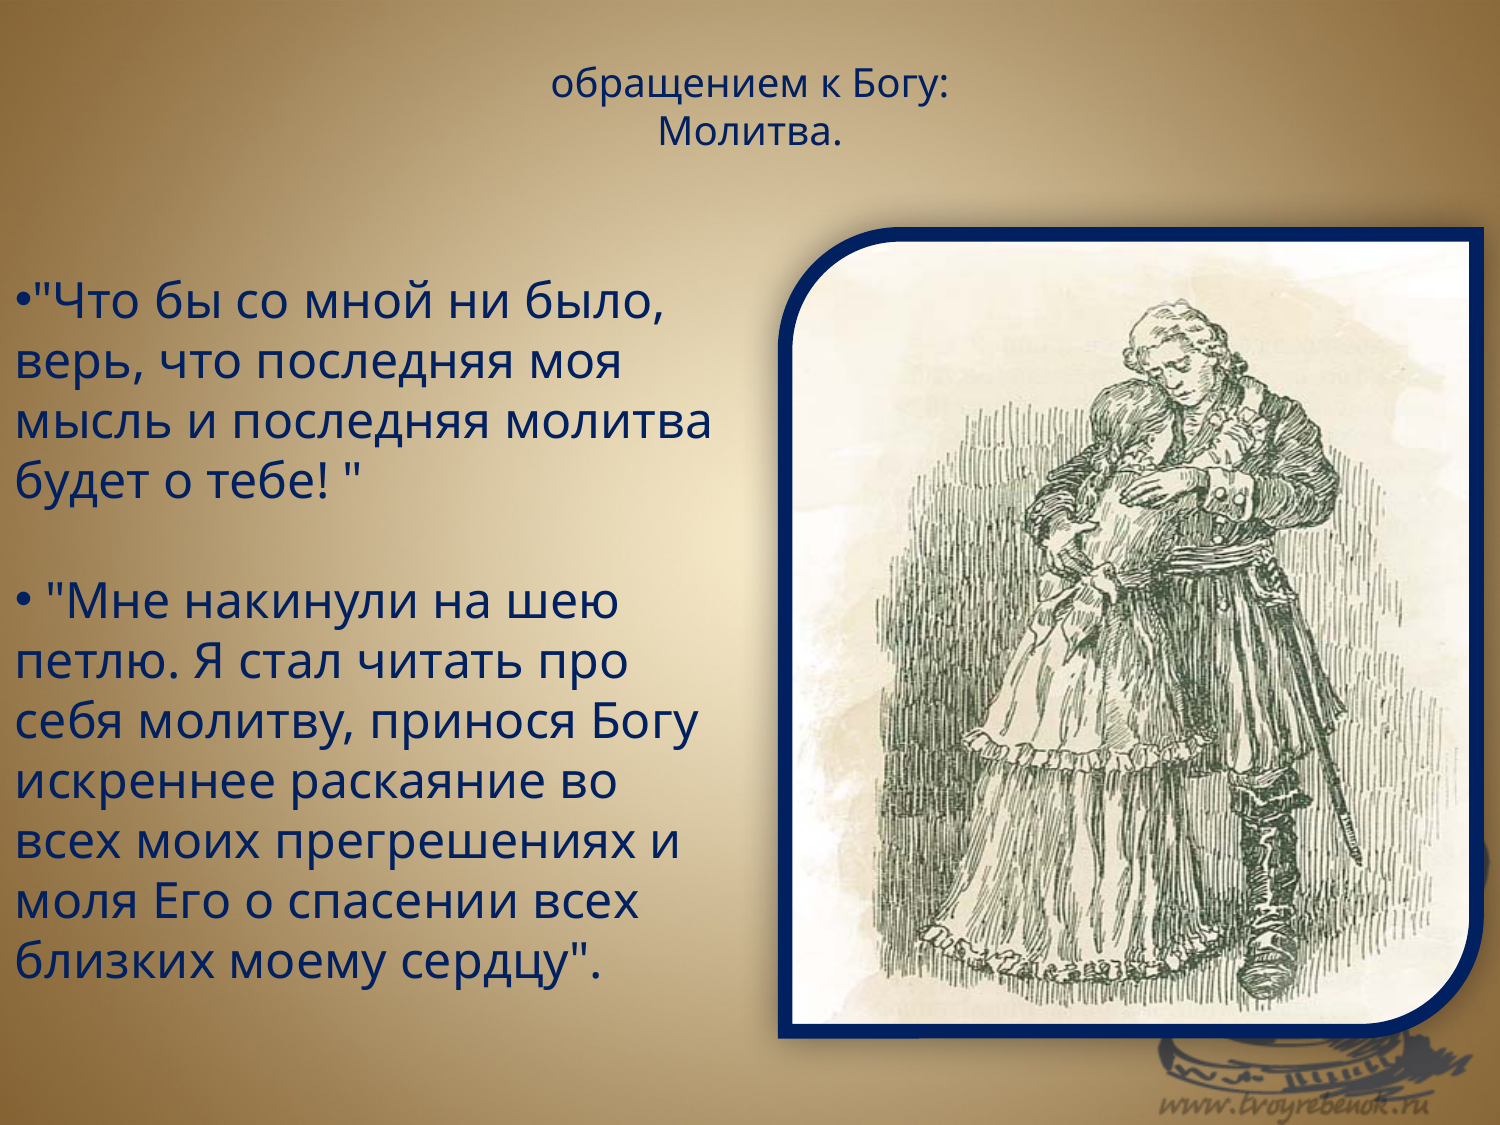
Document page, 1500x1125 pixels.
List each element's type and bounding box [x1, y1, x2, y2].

list [784, 234, 1477, 1032]
picture [0, 0, 1500, 1125]
